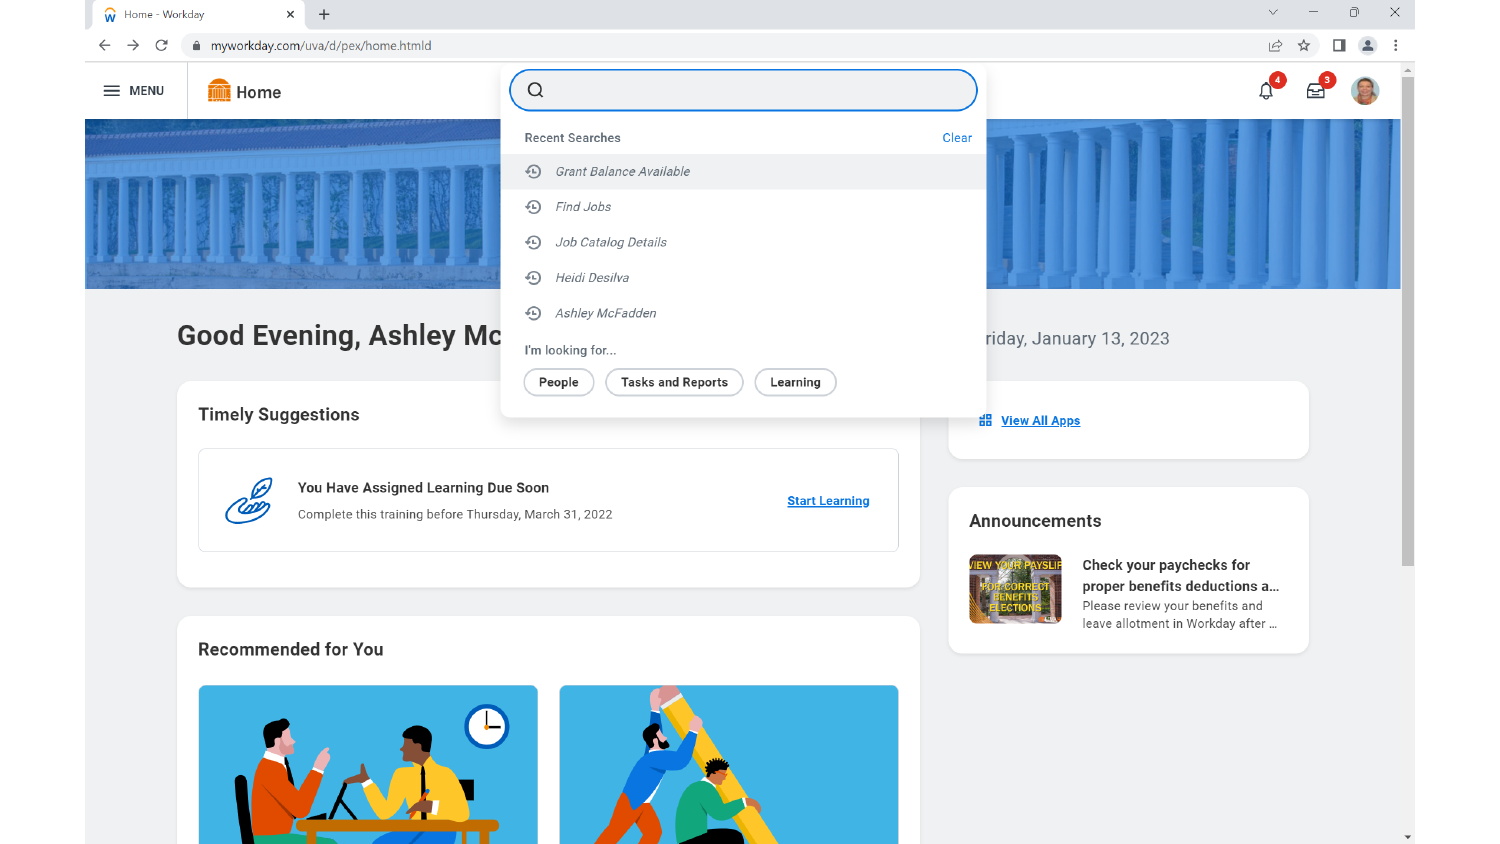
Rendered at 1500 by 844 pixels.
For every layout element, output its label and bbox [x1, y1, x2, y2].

picture [85, 0, 1415, 844]
